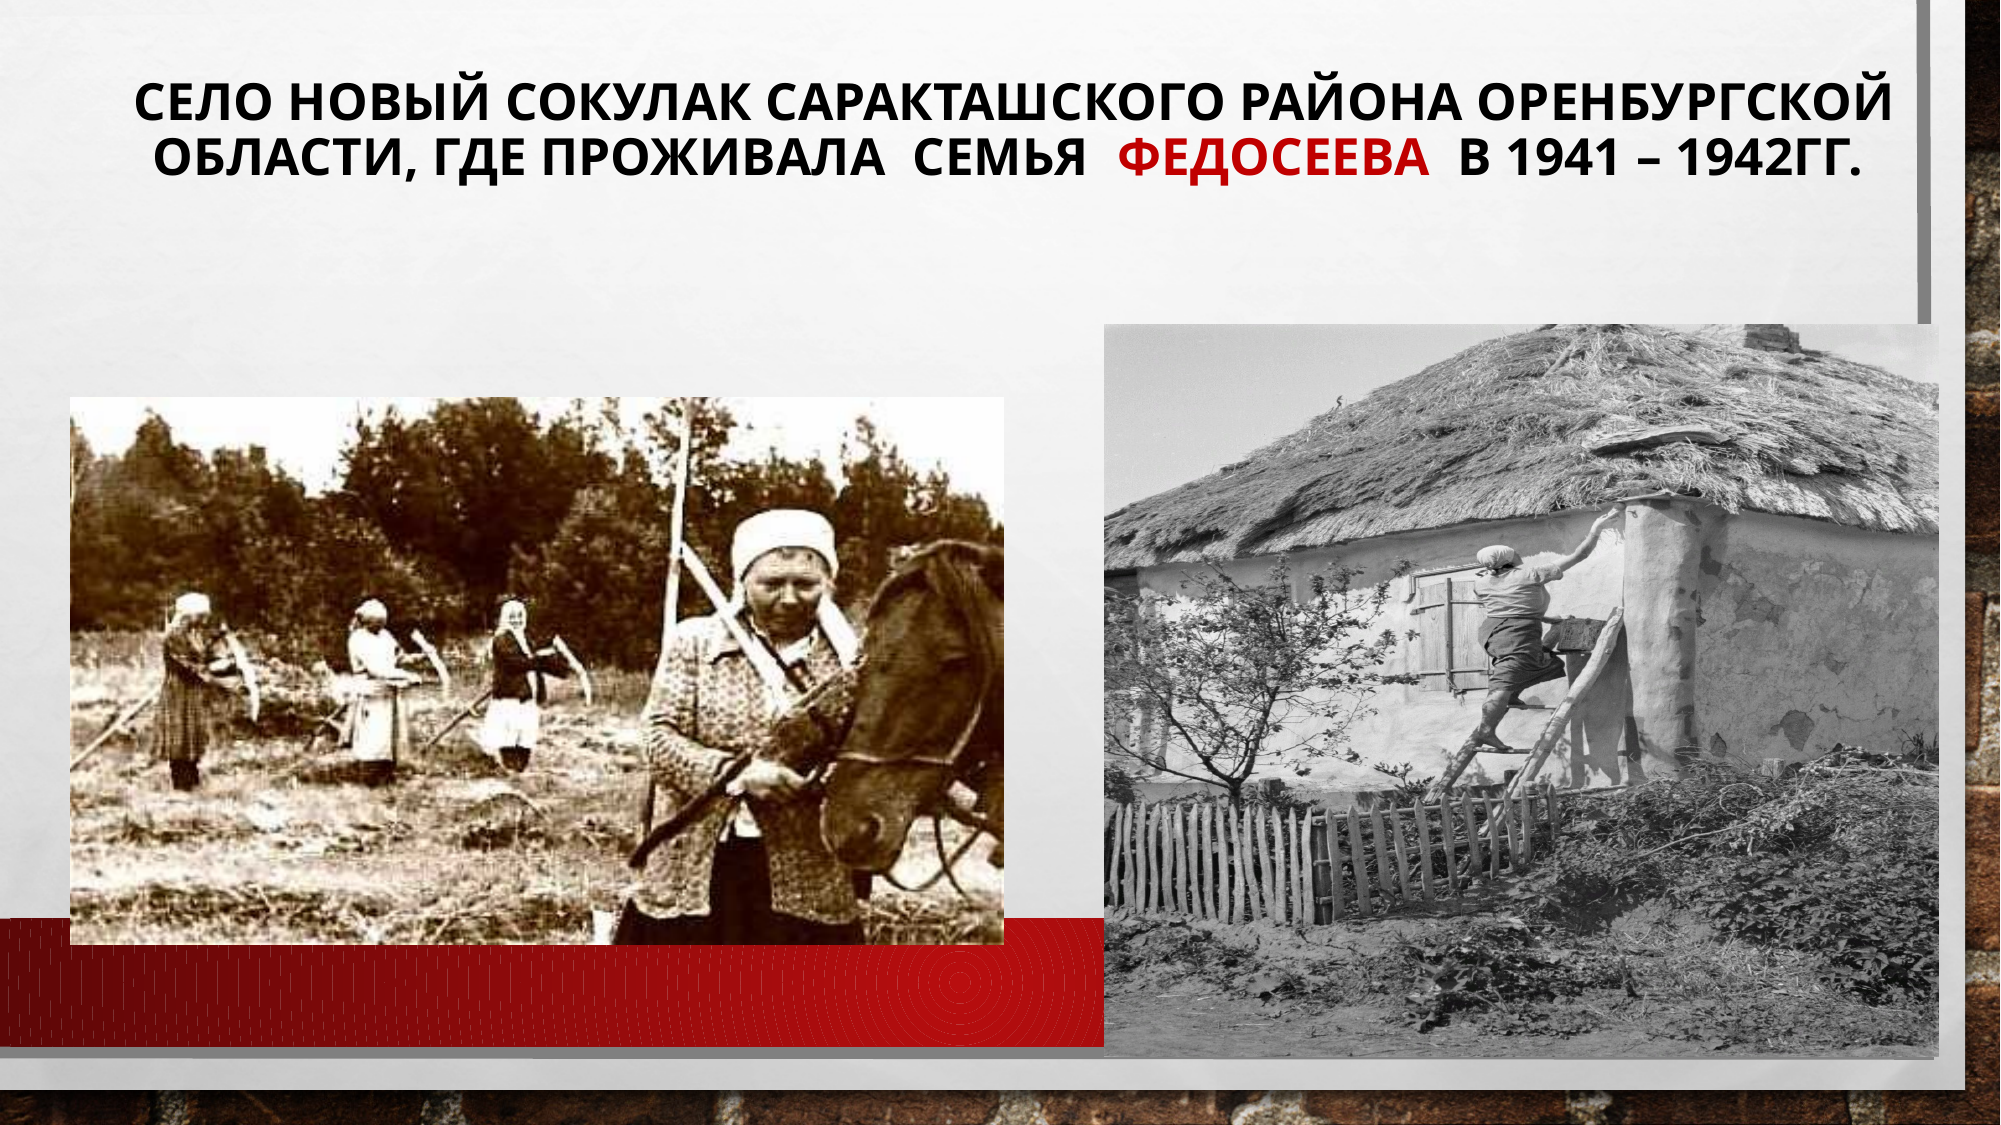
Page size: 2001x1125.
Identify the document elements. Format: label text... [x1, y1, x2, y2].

picture [1103, 323, 1940, 1057]
title село Новый Сокулак Саракташского района Оренбургской области, где проживала семья Федосеева в 1941 – 1942гг. [99, 42, 1917, 220]
picture [0, 0, 2000, 1125]
picture [70, 396, 1005, 945]
